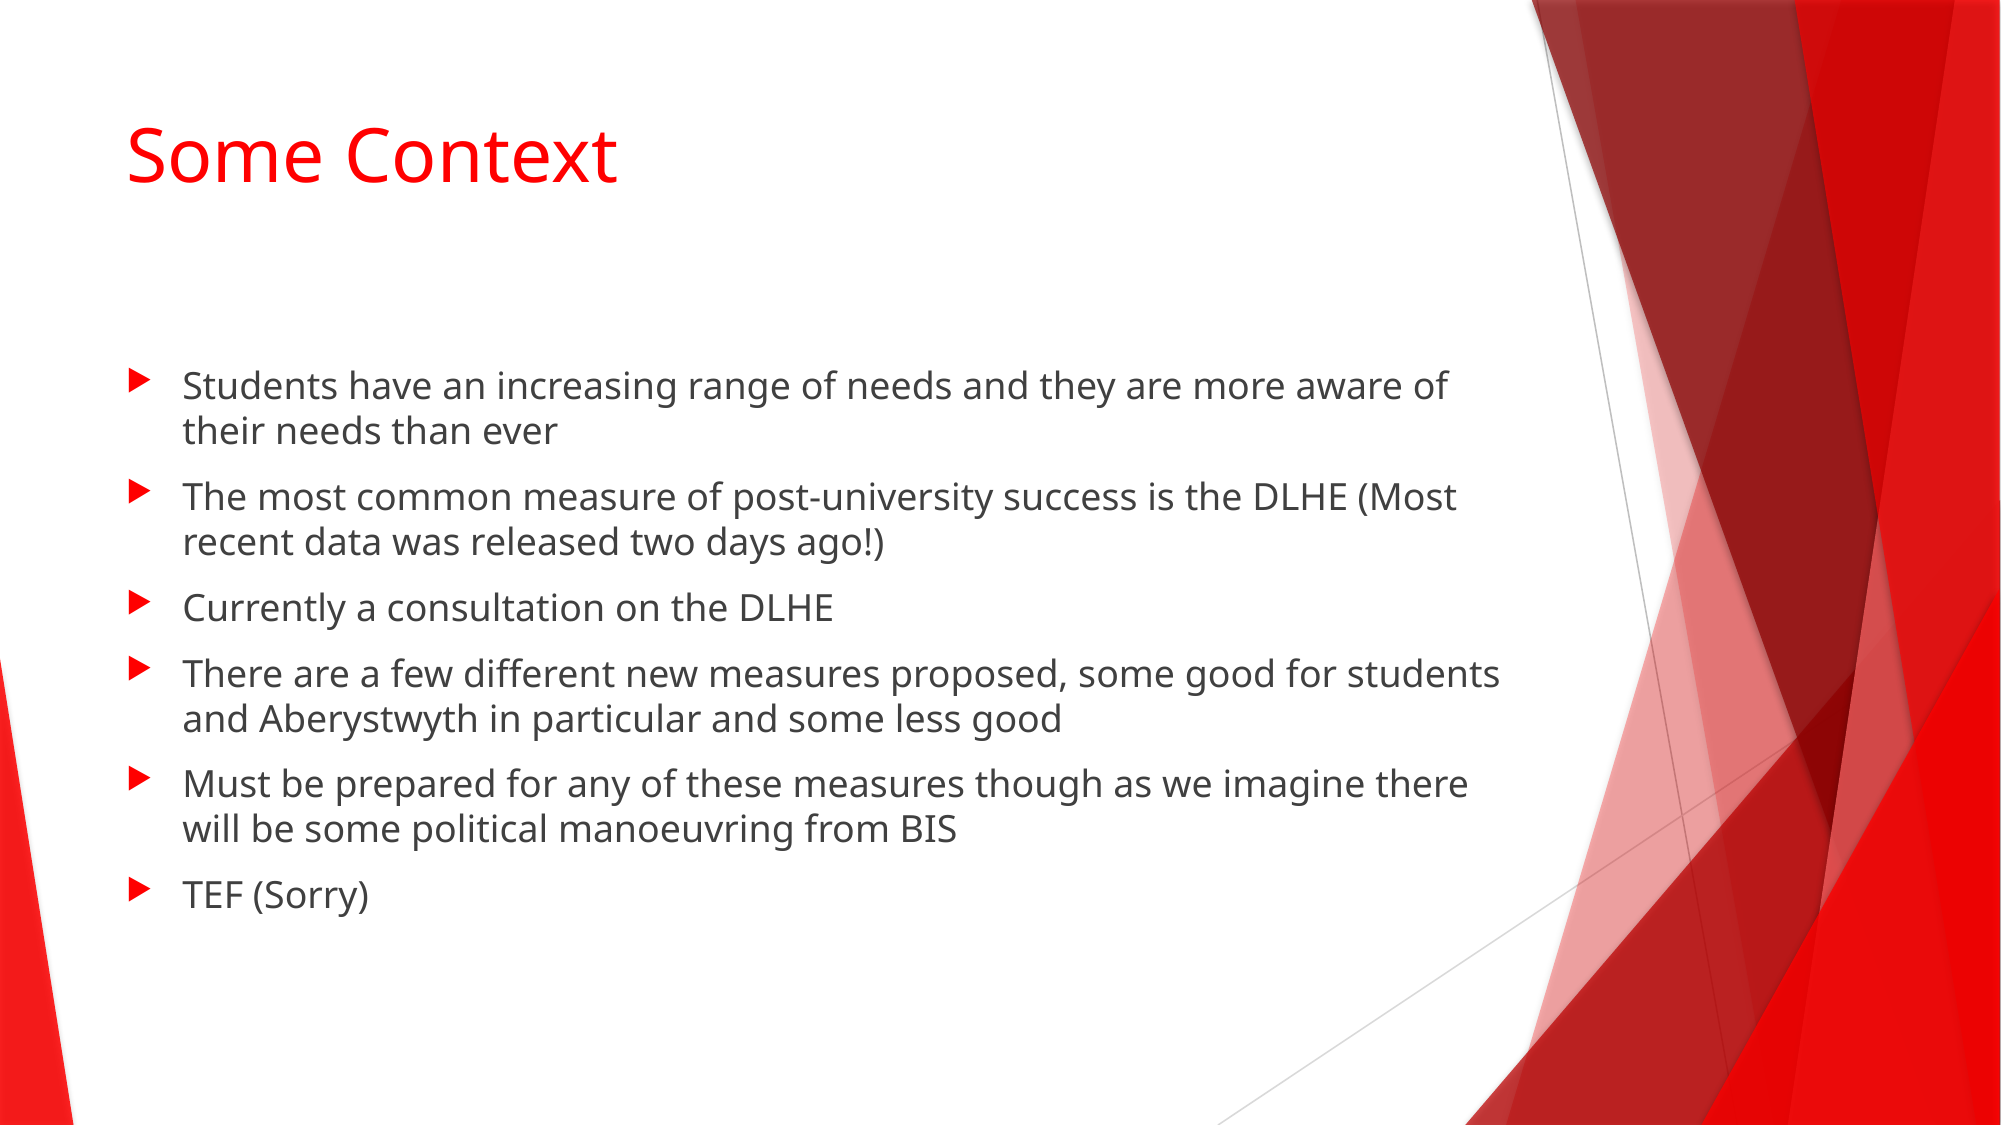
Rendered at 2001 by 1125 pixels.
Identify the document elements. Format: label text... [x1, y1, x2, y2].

title Some Context [111, 99, 1522, 317]
list Students have an increasing range of needs and they are more aware of their needs than ever The most common measure of post-university success is the DLHE (Most recent data was released two days ago!) Currently a consultation on the DLHE There are a few different new measures proposed, some good for students and Aberystwyth in particular and some less good Must be prepared for any of these measures though as we imagine there will be some political manoeuvring from BIS TEF (Sorry) [111, 354, 1522, 992]
